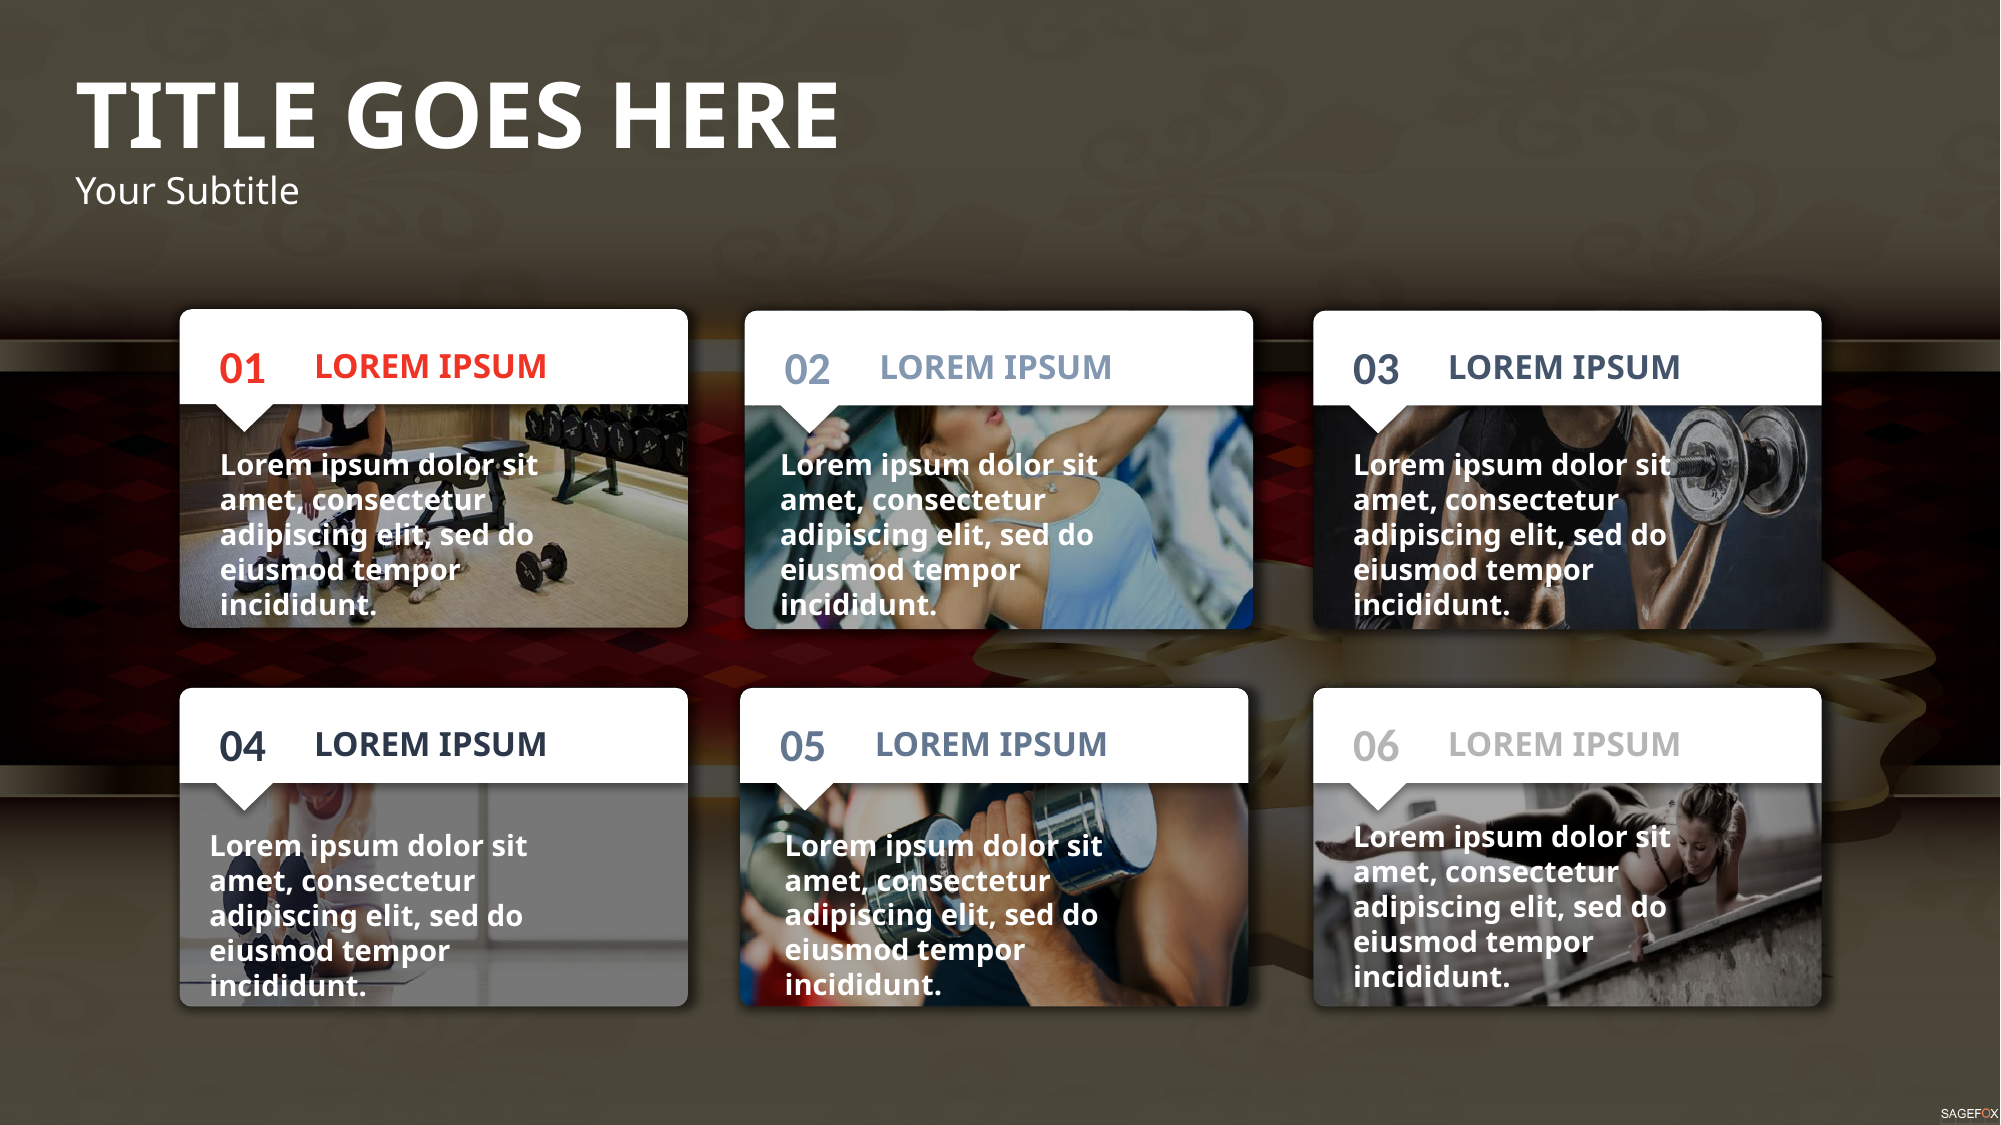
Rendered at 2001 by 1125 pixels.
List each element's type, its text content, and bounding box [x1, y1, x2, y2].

text_box TITLE GOES HERE Your Subtitle [60, 49, 1036, 220]
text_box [179, 309, 688, 432]
text_box [1312, 792, 1823, 1008]
text_box [249, 792, 689, 1008]
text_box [179, 687, 688, 811]
text_box Lorem ipsum dolor sit amet, consectetur adipiscing elit, sed do eiusmod tempor incididunt. [769, 819, 1166, 1009]
text_box [739, 793, 799, 1008]
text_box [740, 687, 1249, 811]
text_box Lorem ipsum dolor sit amet, consectetur adipiscing elit, sed do eiusmod tempor incididunt. [205, 439, 602, 629]
text_box Lorem ipsum dolor sit amet, consectetur adipiscing elit, sed do eiusmod tempor incididunt. [194, 819, 591, 1010]
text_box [744, 310, 1254, 434]
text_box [1313, 687, 1822, 811]
text_box [809, 791, 1250, 1008]
text_box [1312, 413, 1823, 631]
text_box Lorem ipsum dolor sit amet, consectetur adipiscing elit, sed do eiusmod tempor incididunt. [1338, 438, 1735, 629]
text_box [743, 412, 1255, 631]
picture [0, 0, 2001, 1125]
text_box [178, 792, 239, 1008]
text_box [1313, 310, 1822, 434]
text_box Lorem ipsum dolor sit amet, consectetur adipiscing elit, sed do eiusmod tempor incididunt. [1338, 811, 1735, 1001]
text_box [250, 413, 689, 629]
text_box Lorem ipsum dolor sit amet, consectetur adipiscing elit, sed do eiusmod tempor incididunt. [765, 438, 1162, 629]
text_box [178, 413, 237, 629]
